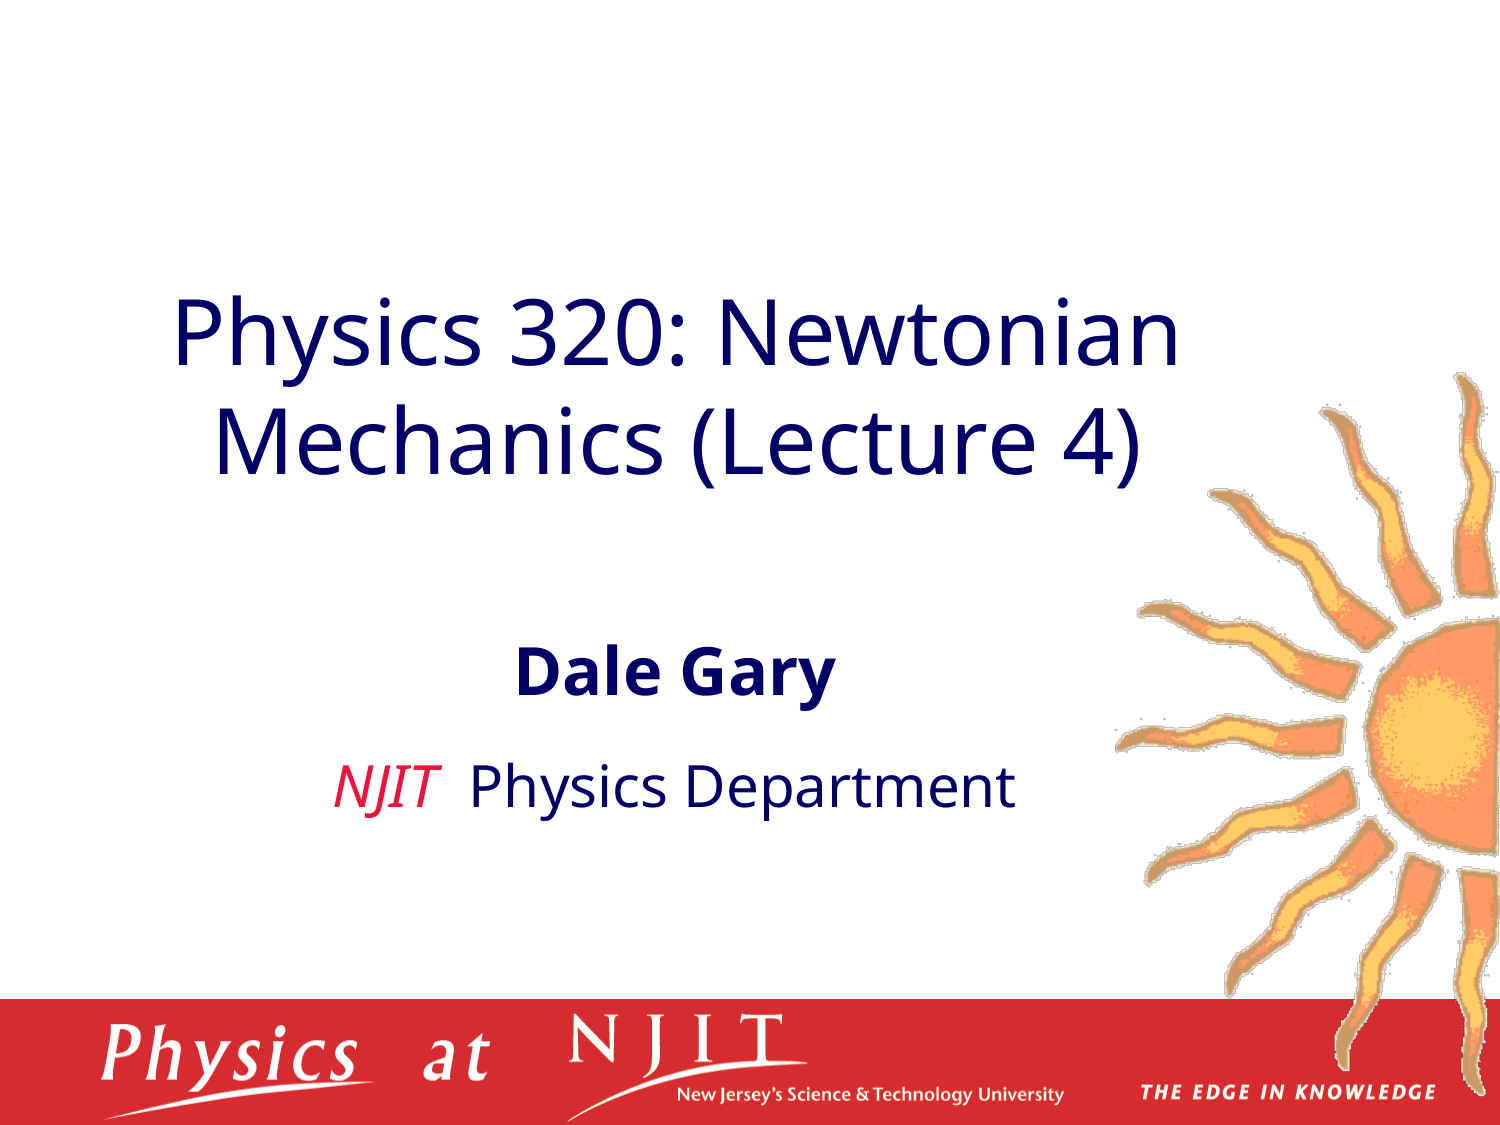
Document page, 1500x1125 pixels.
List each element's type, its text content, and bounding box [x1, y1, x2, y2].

title Physics 320: Newtonian Mechanics (Lecture 4) [39, 233, 1315, 534]
picture [0, 359, 1500, 1125]
subtitle Dale Gary NJIT Physics Department [150, 620, 1200, 884]
